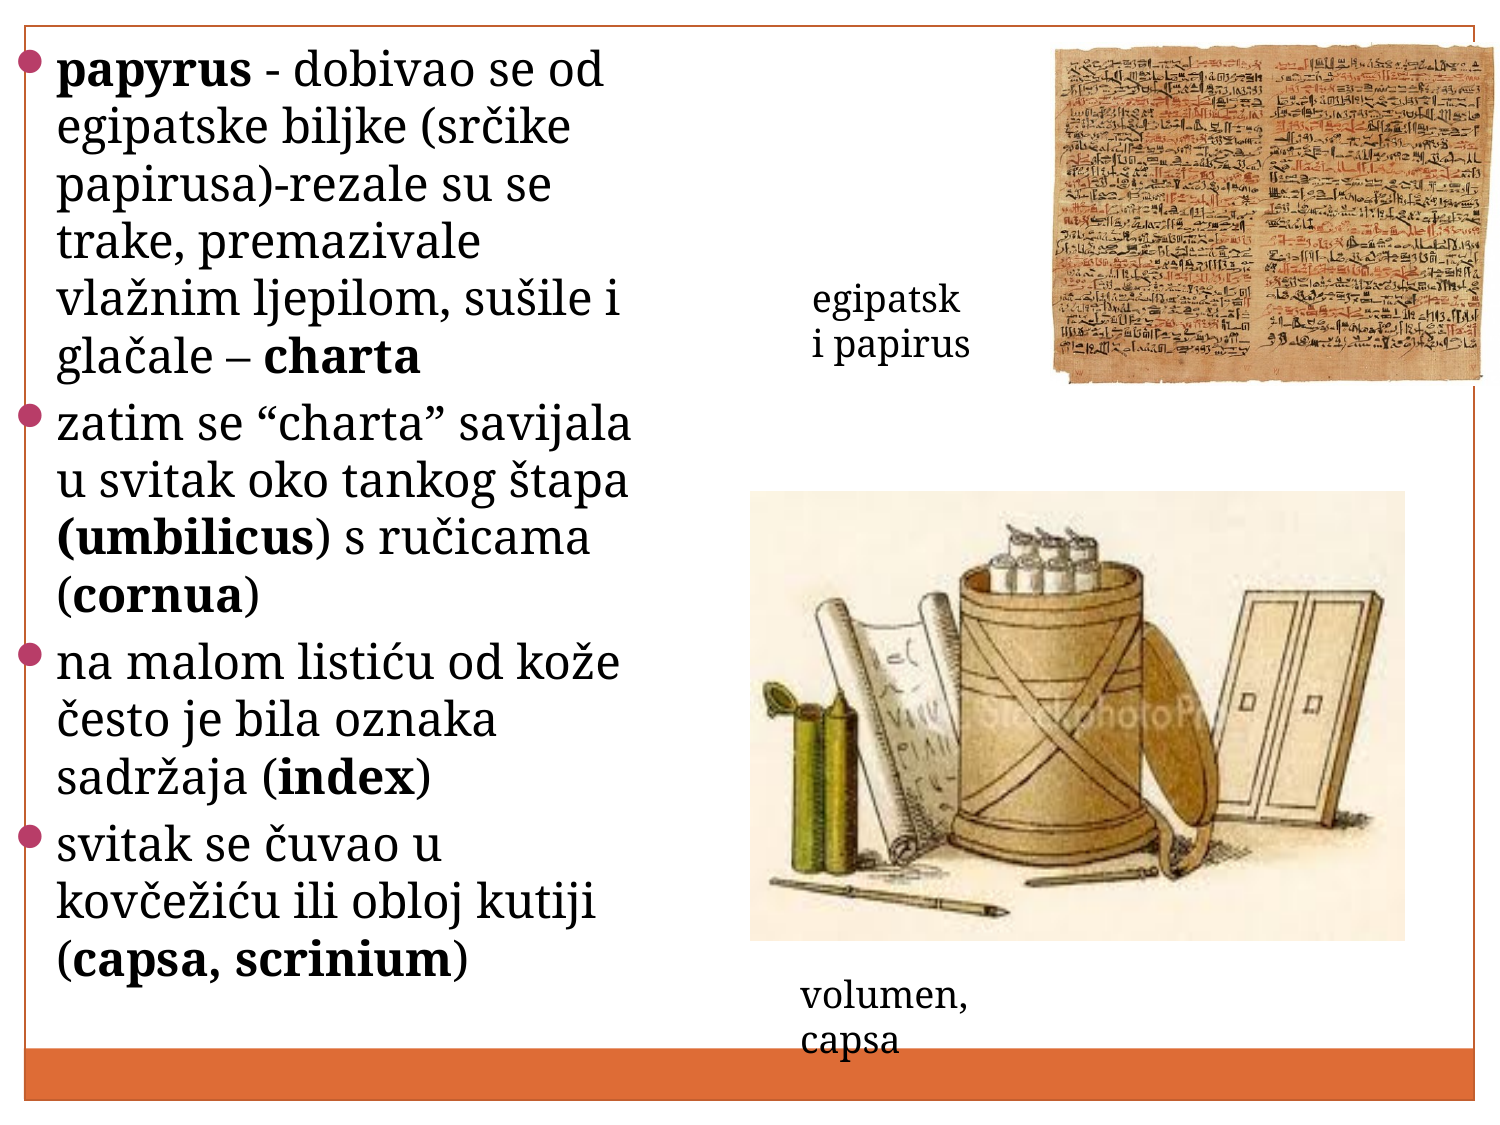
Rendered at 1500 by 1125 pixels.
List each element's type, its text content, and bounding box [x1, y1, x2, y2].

picture [749, 491, 1405, 941]
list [1049, 42, 1500, 386]
text_box volumen, capsa [785, 964, 1093, 1069]
list papyrus - dobivao se od egipatske biljke (srčike papirusa)-rezale su se trake, premazivale vlažnim ljepilom, sušile i glačale – charta zatim se “charta” savijala u svitak oko tankog štapa (umbilicus) s ručicama (cornua) na malom listiću od kože često je bila oznaka sadržaja (index) svitak se čuvao u kovčežiću ili obloj kutiji (capsa, scrinium) [0, 31, 663, 1047]
text_box egipatski papirus [797, 267, 987, 372]
